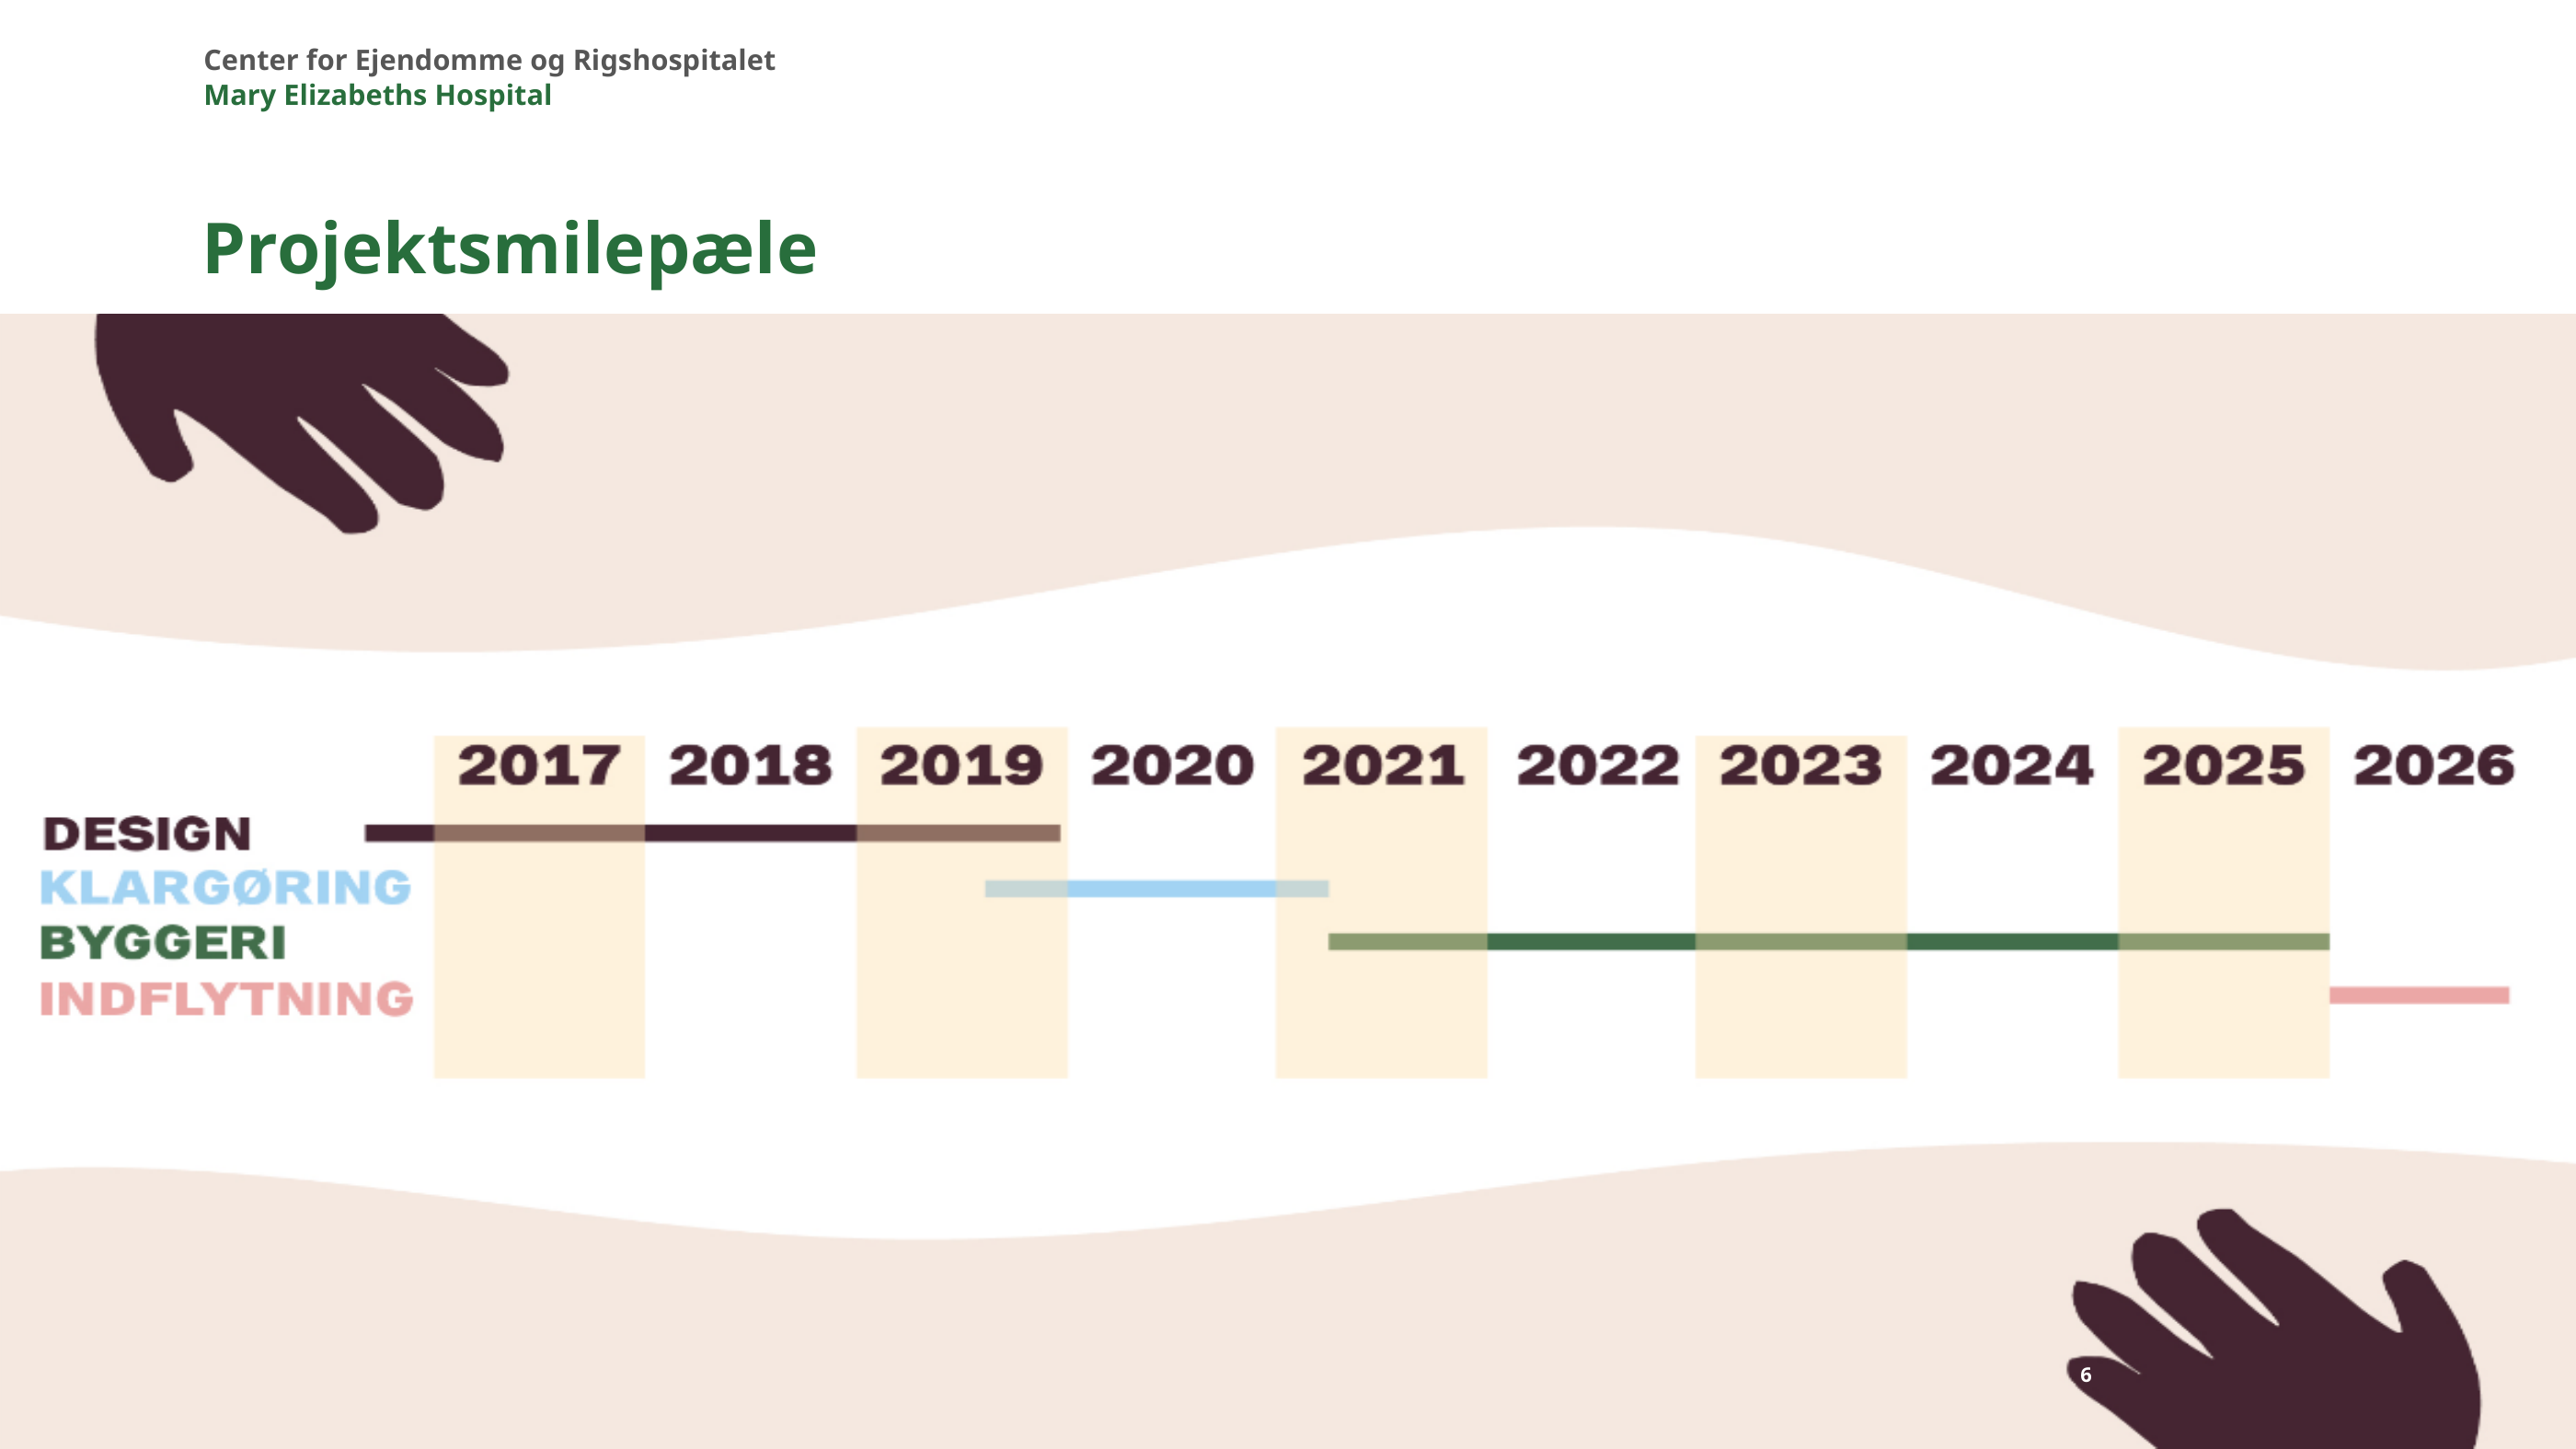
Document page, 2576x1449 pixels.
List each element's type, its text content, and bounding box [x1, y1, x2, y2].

list Projektsmilepæle [189, 140, 1628, 297]
picture [0, 0, 2576, 1449]
